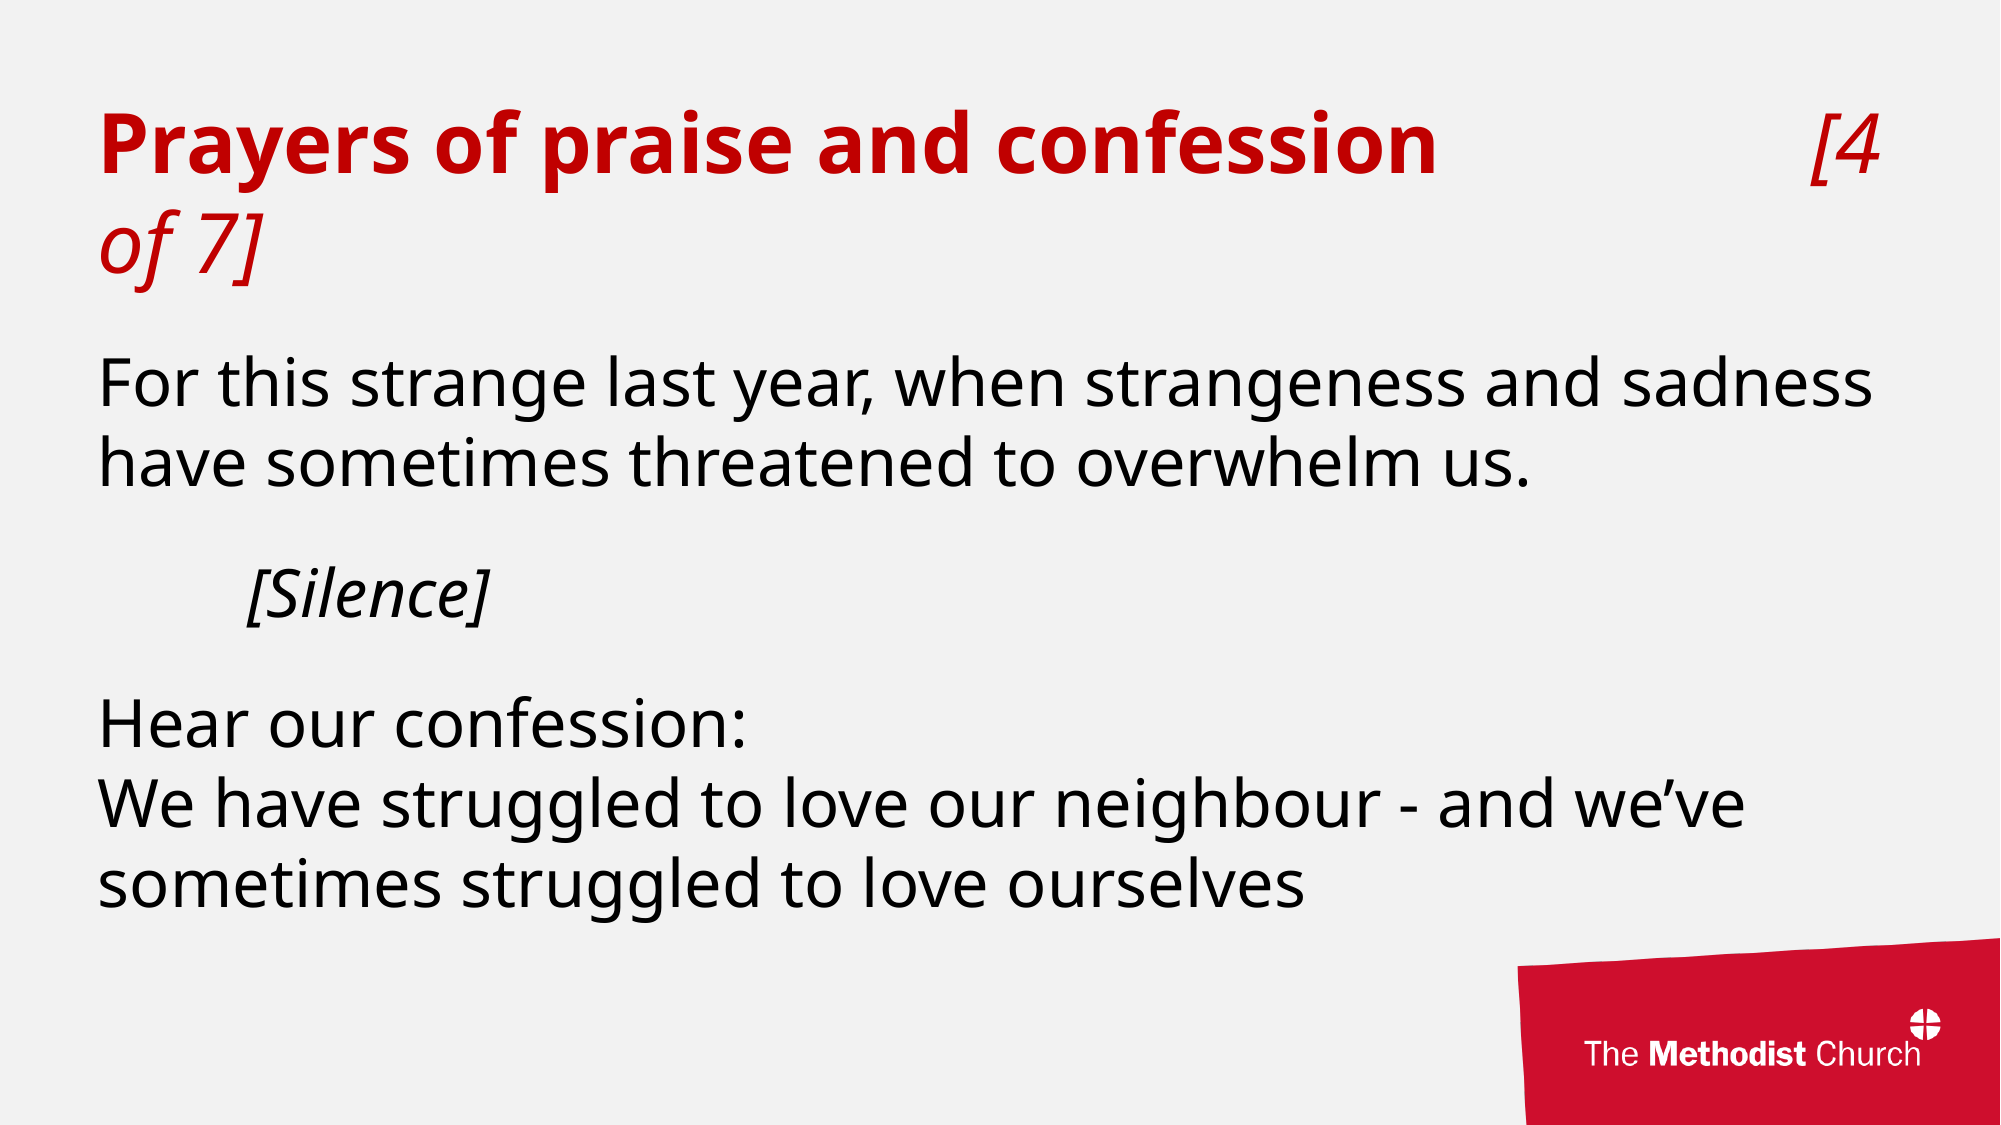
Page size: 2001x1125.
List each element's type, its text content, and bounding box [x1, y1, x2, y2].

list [1517, 938, 2000, 1125]
title Prayers of praise and confession [4 of 7] For this strange last year, when strangeness and sadness have sometimes threatened to overwhelm us. [Silence] Hear our confession: We have struggled to love our neighbour - and we’ve sometimes struggled to love ourselves [82, 82, 1926, 1040]
